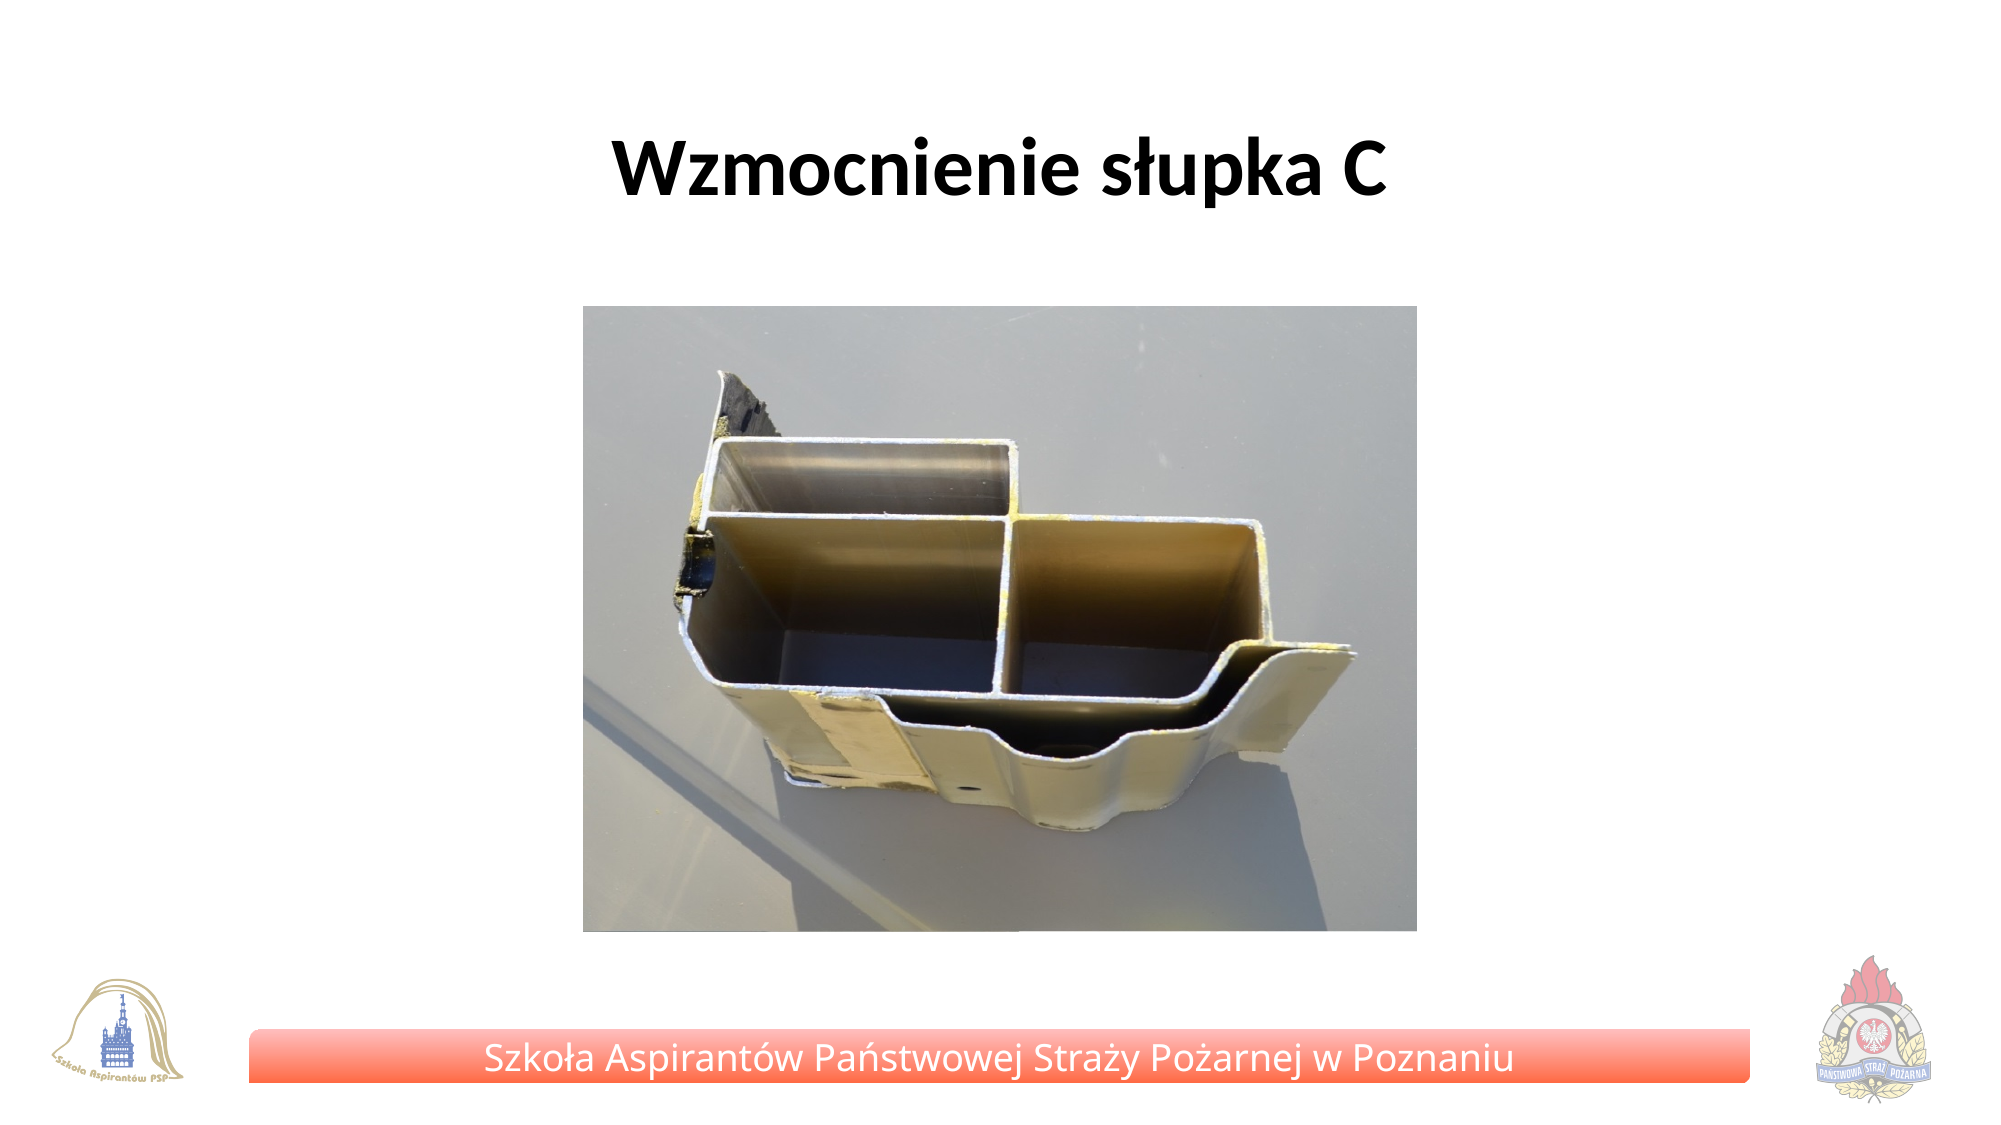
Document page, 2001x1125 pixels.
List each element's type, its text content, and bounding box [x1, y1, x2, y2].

picture [51, 977, 184, 1082]
title Wzmocnienie słupka C [137, 59, 1863, 278]
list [583, 306, 1417, 932]
picture [1816, 955, 1931, 1104]
